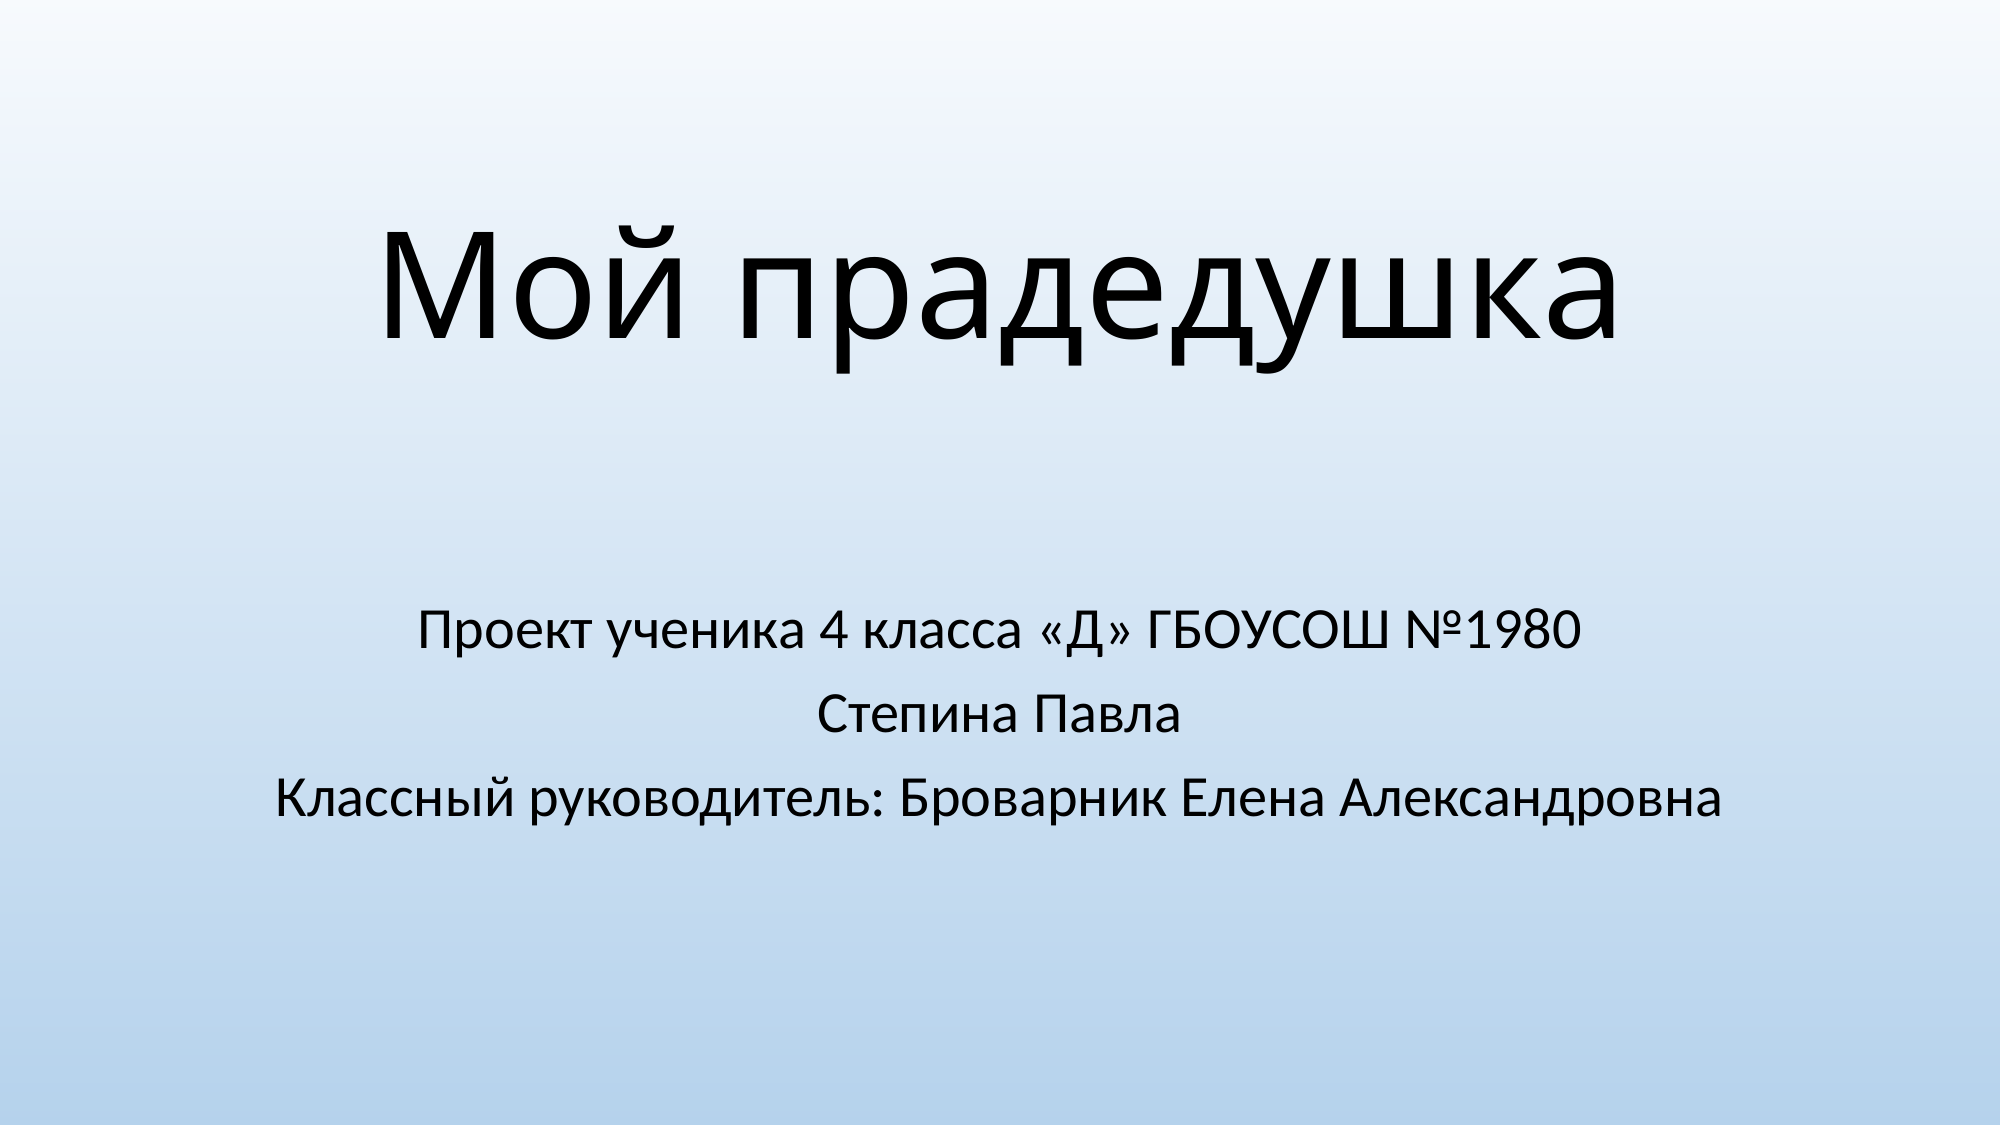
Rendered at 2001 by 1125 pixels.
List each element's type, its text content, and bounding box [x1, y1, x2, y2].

title Мой прадедушка [249, 101, 1750, 379]
subtitle Проект ученика 4 класса «Д» ГБОУСОШ №1980 Степина Павла Классный руководитель: Броварник Елена Александровна [249, 590, 1750, 863]
